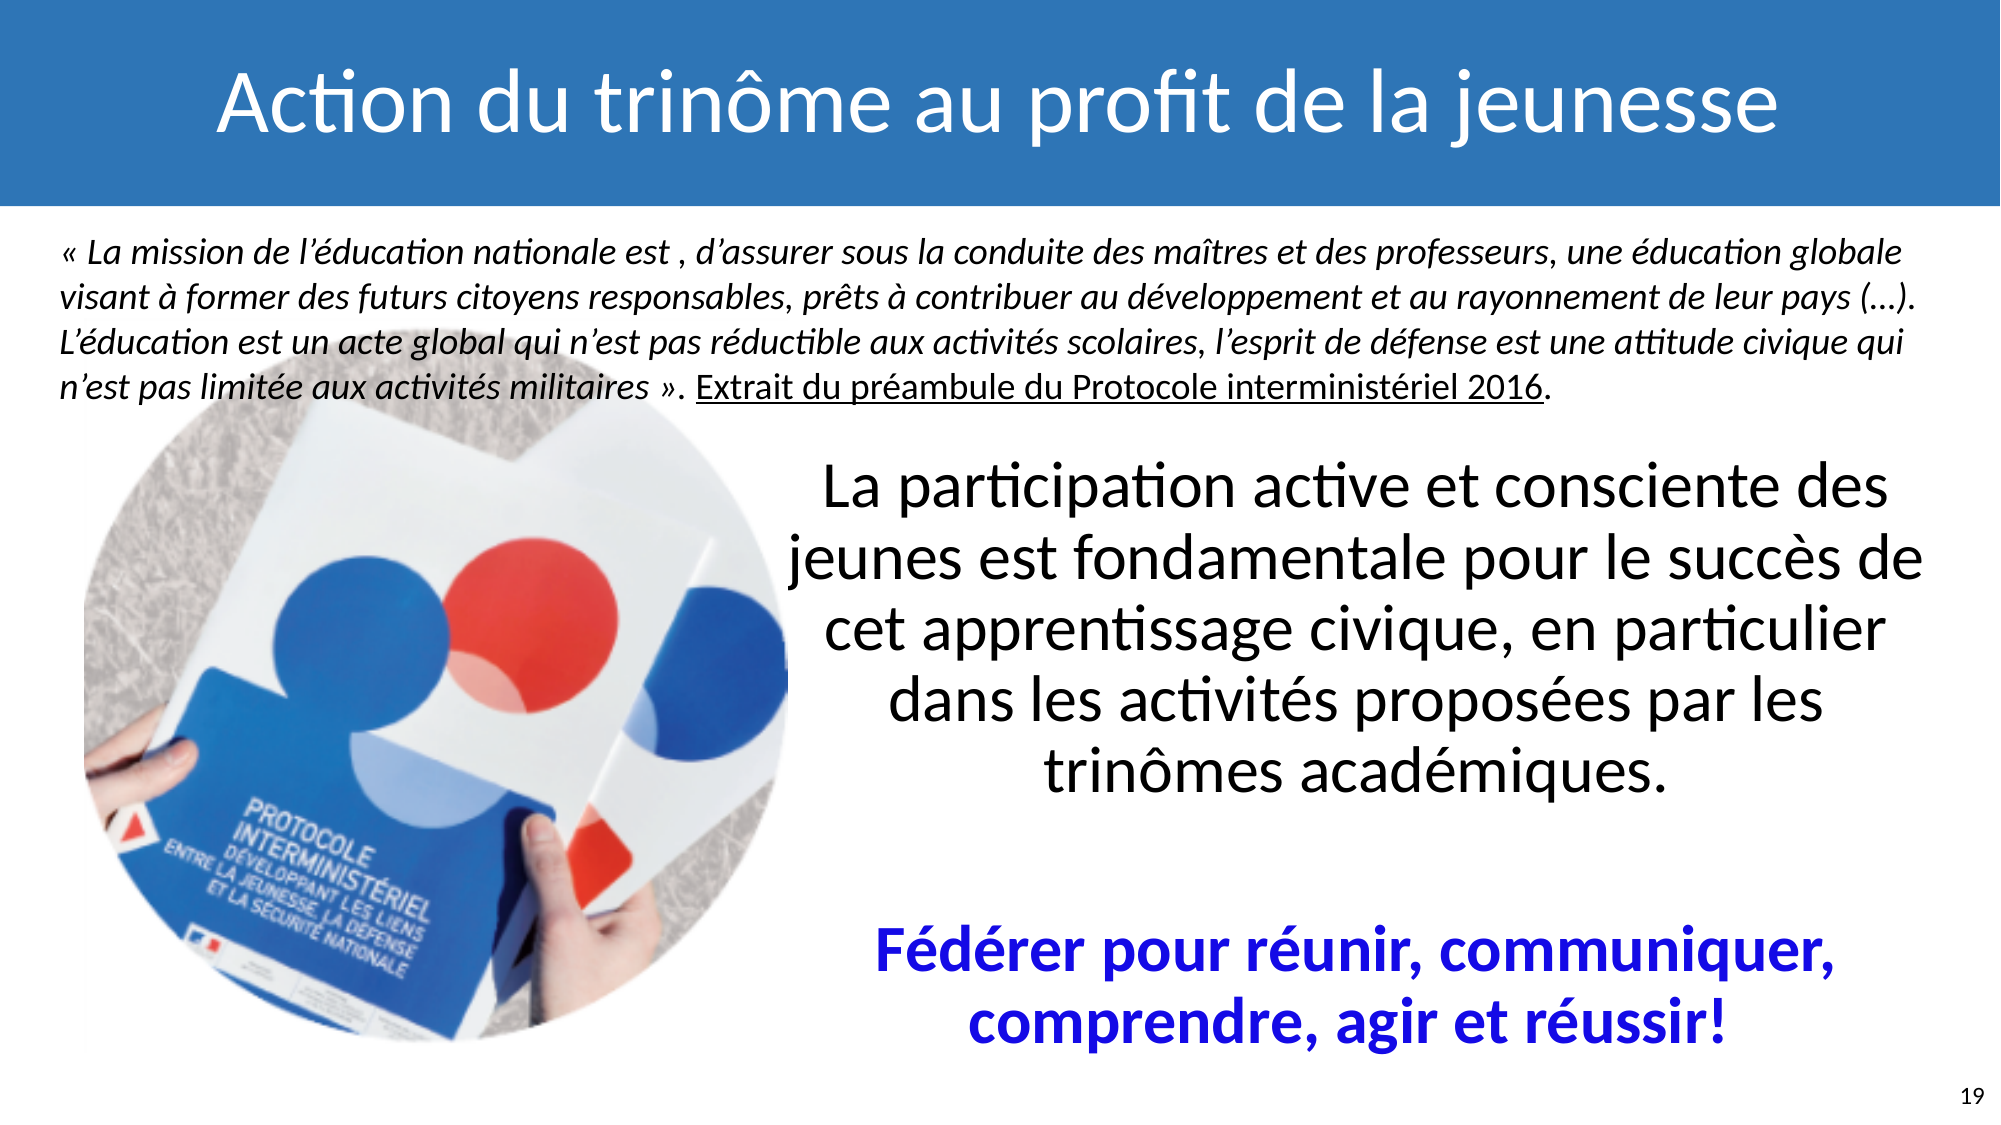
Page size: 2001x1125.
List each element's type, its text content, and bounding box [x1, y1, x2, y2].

picture [84, 318, 788, 1053]
text_box « La mission de l’éducation nationale est , d’assurer sous la conduite des maîtres et des professeurs, une éducation globale visant à former des futurs citoyens responsables, prêts à contribuer au développement et au rayonnement de leur pays (…). L’éducation est un acte global qui n’est pas réductible aux activités scolaires, l’esprit de défense est une attitude civique qui n’est pas limitée aux activités militaires ». Extrait du préambule du Protocole interministériel 2016. [44, 219, 1970, 415]
title Action du trinôme au profit de la jeunesse [0, 0, 2000, 207]
list La participation active et consciente des jeunes est fondamentale pour le succès de cet apprentissage civique, en particulier dans les activités proposées par les trinômes académiques. Fédérer pour réunir, communiquer, comprendre, agir et réussir! [770, 443, 1944, 1069]
slide_number 19 [1550, 1065, 2000, 1125]
